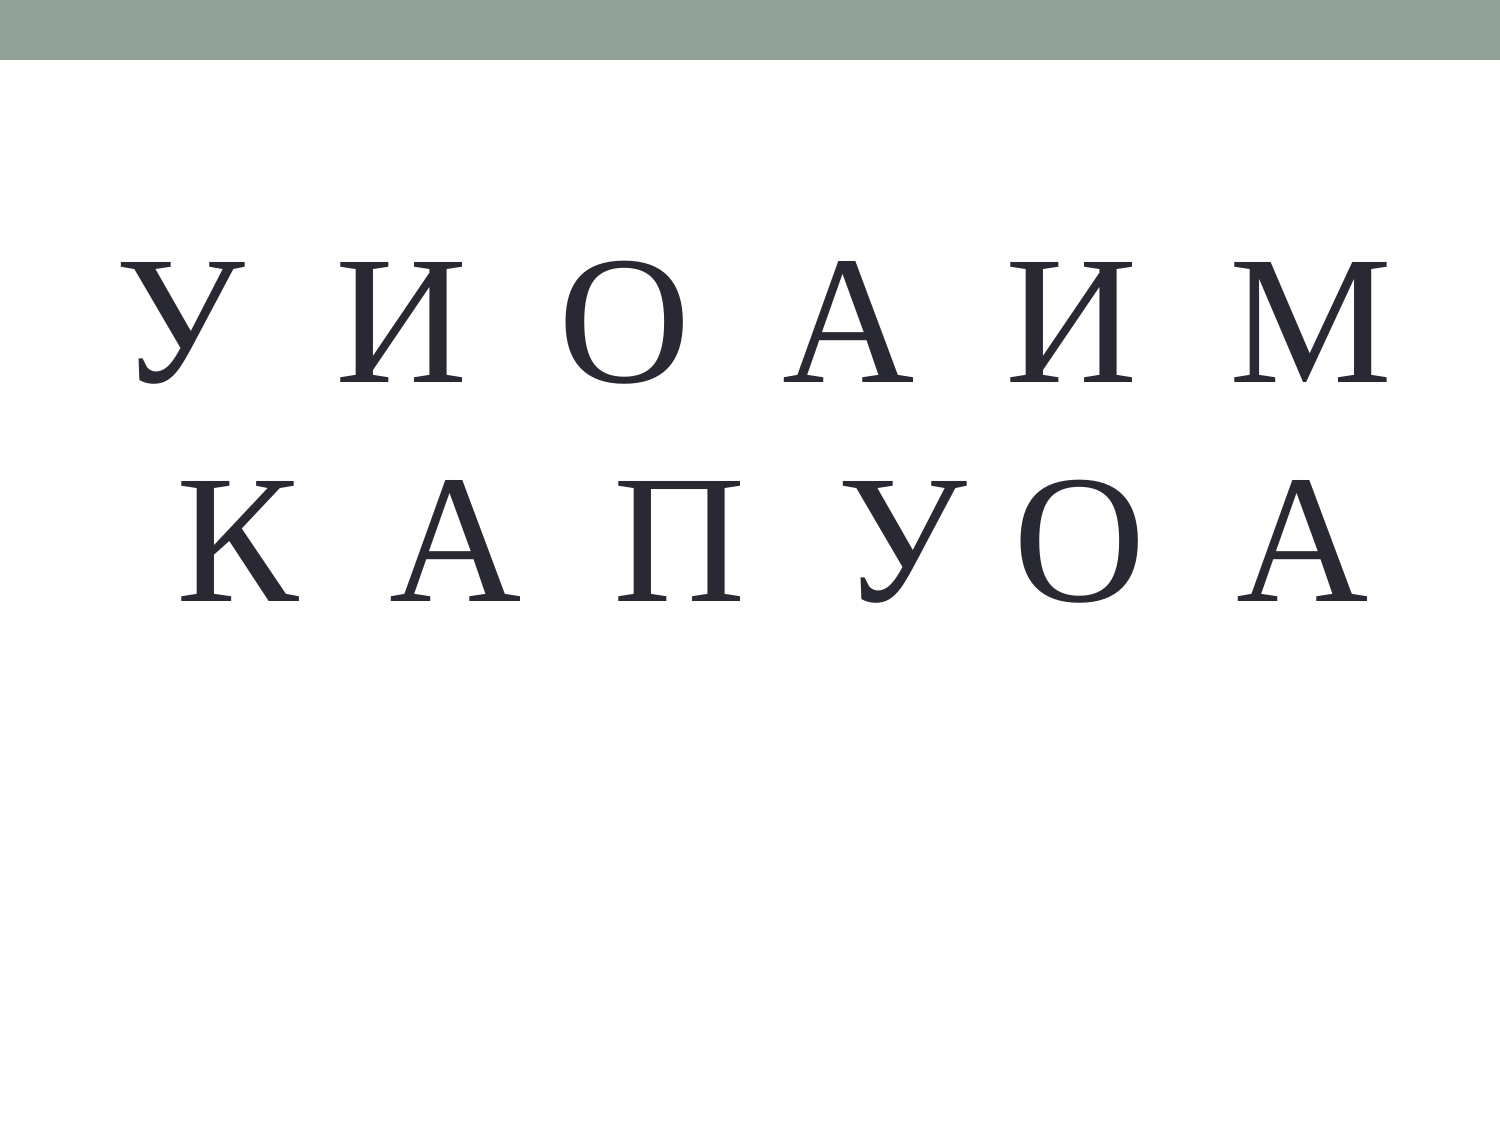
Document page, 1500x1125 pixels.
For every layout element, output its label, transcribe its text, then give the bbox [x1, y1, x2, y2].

text_box У И О А И М К А П У О А [85, 191, 1424, 646]
